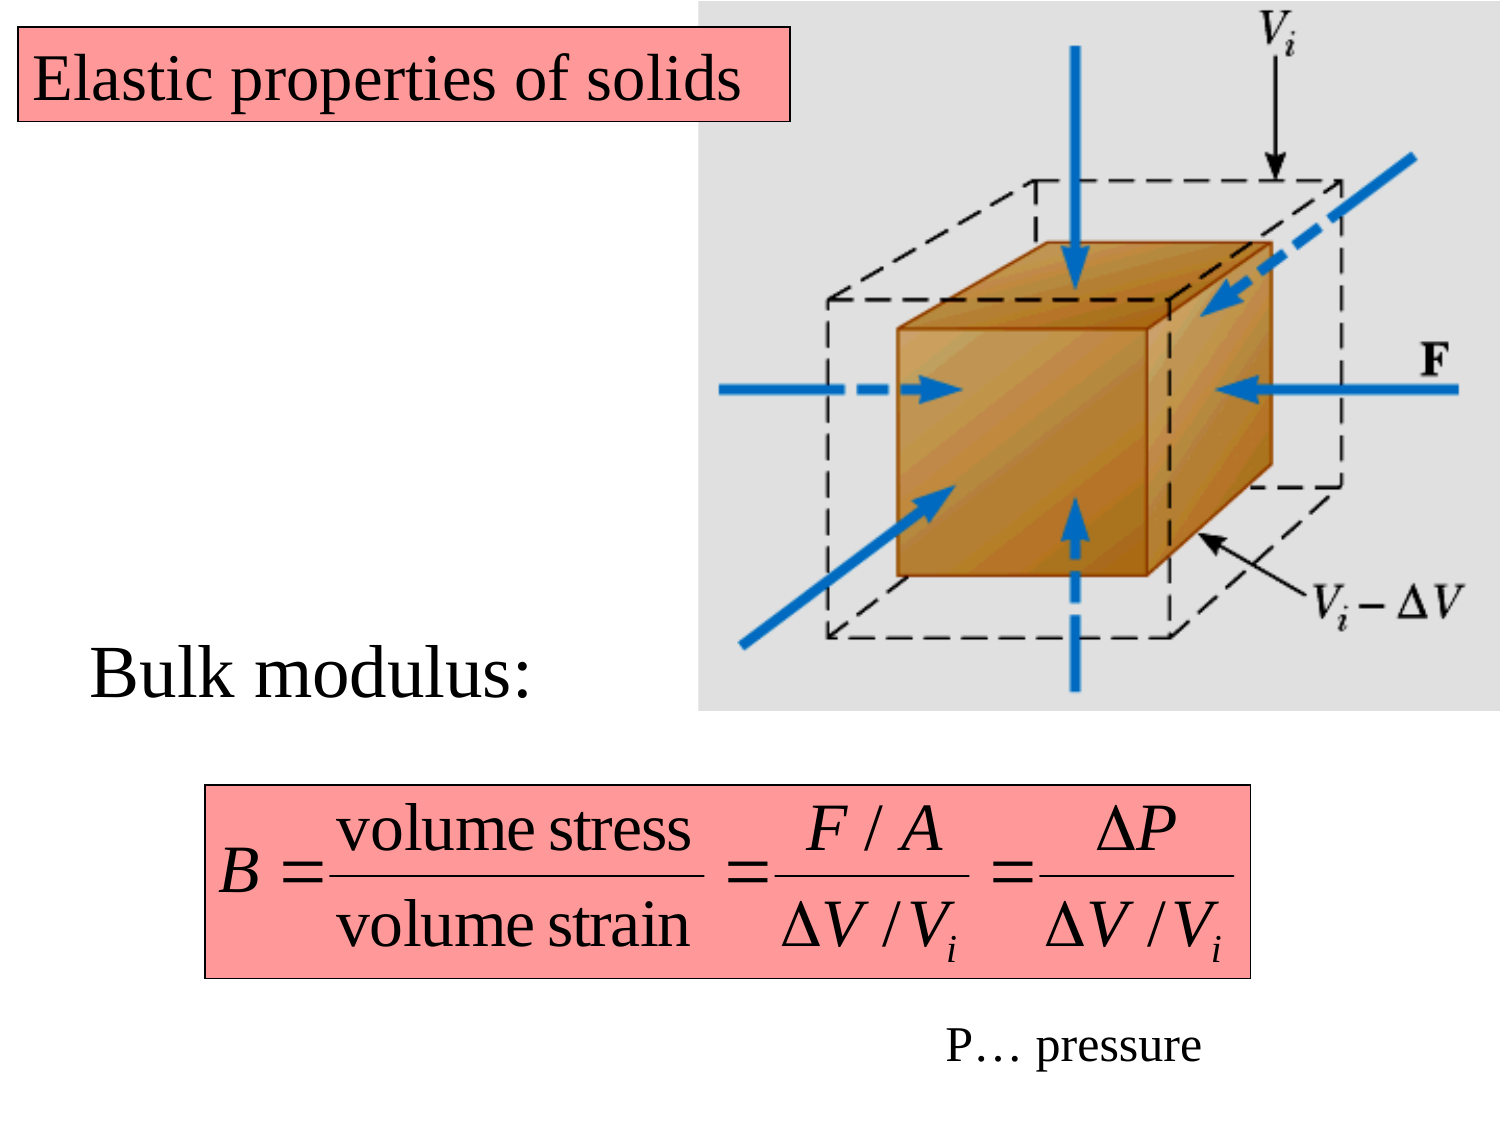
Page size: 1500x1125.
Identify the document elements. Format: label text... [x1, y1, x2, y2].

text_box Bulk modulus: [75, 615, 761, 721]
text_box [205, 785, 1250, 978]
picture [698, 1, 1500, 711]
text_box Elastic properties of solids [17, 26, 693, 122]
text_box P… pressure [930, 1003, 1328, 1079]
